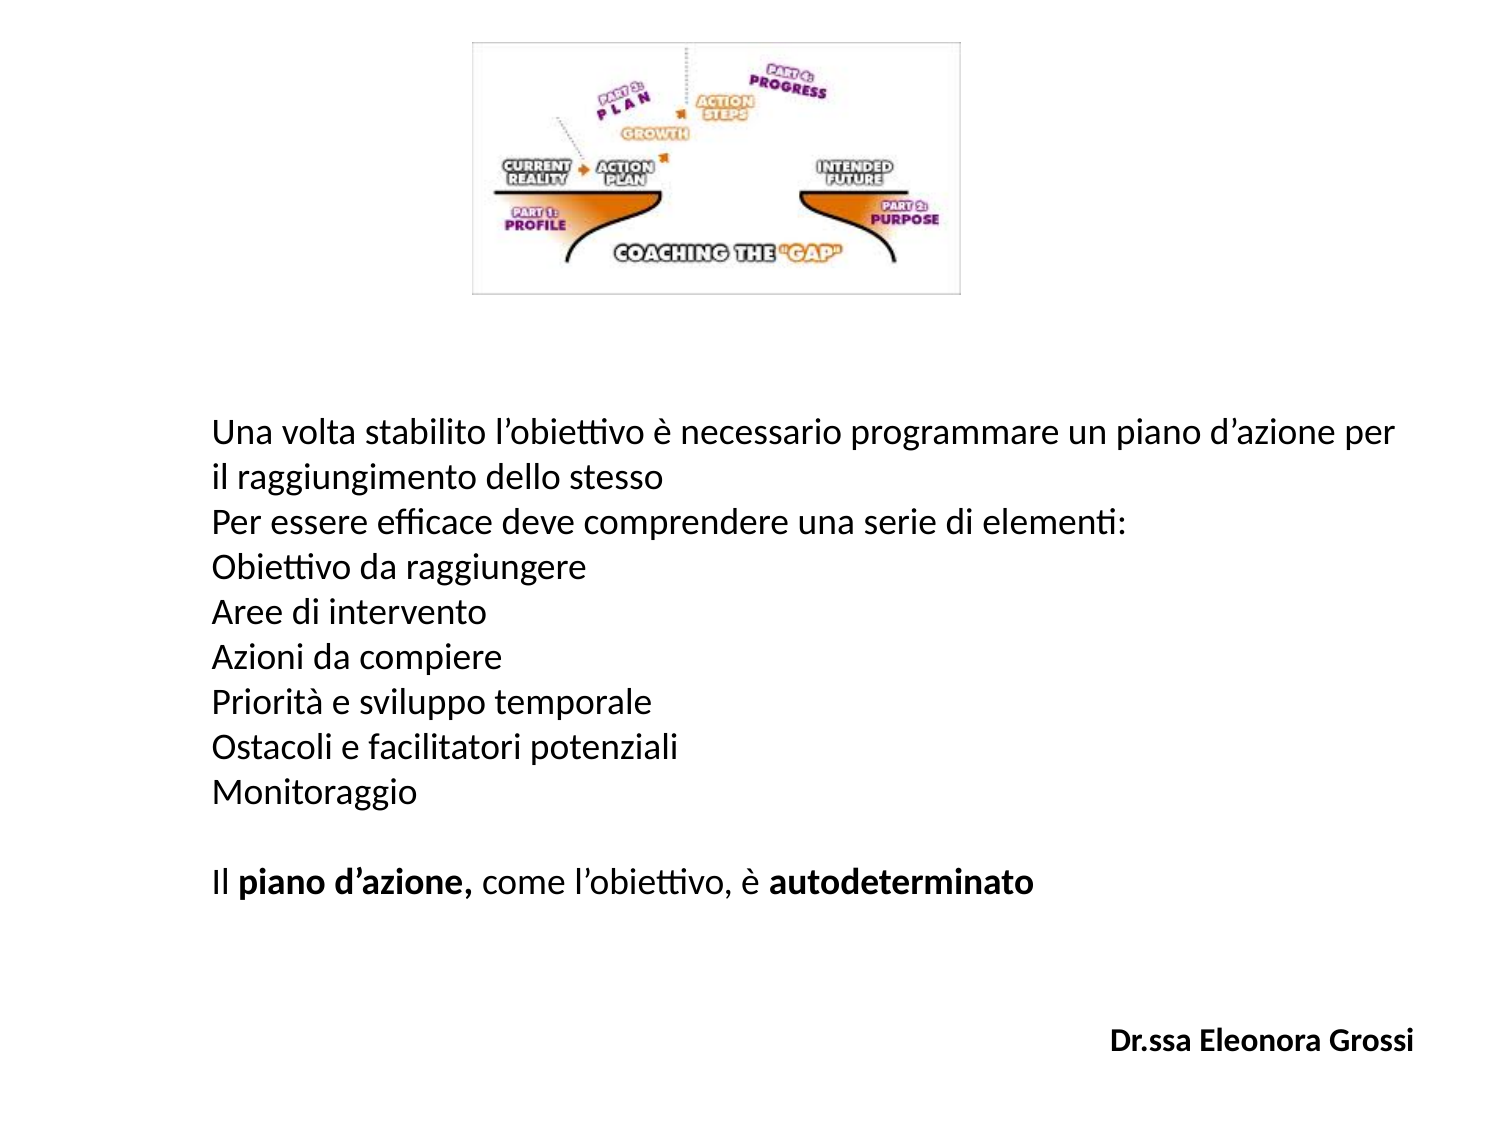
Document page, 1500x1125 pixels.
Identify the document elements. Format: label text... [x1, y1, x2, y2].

text_box Una volta stabilito l’obiettivo è necessario programmare un piano d’azione per il raggiungimento dello stesso Per essere efficace deve comprendere una serie di elementi: Obiettivo da raggiungere Aree di intervento Azioni da compiere Priorità e sviluppo temporale Ostacoli e facilitatori potenziali Monitoraggio Il piano d’azione, come l’obiettivo, è autodeterminato [196, 354, 1432, 910]
text_box Dr.ssa Eleonora Grossi [950, 1011, 1430, 1083]
picture [472, 42, 961, 295]
